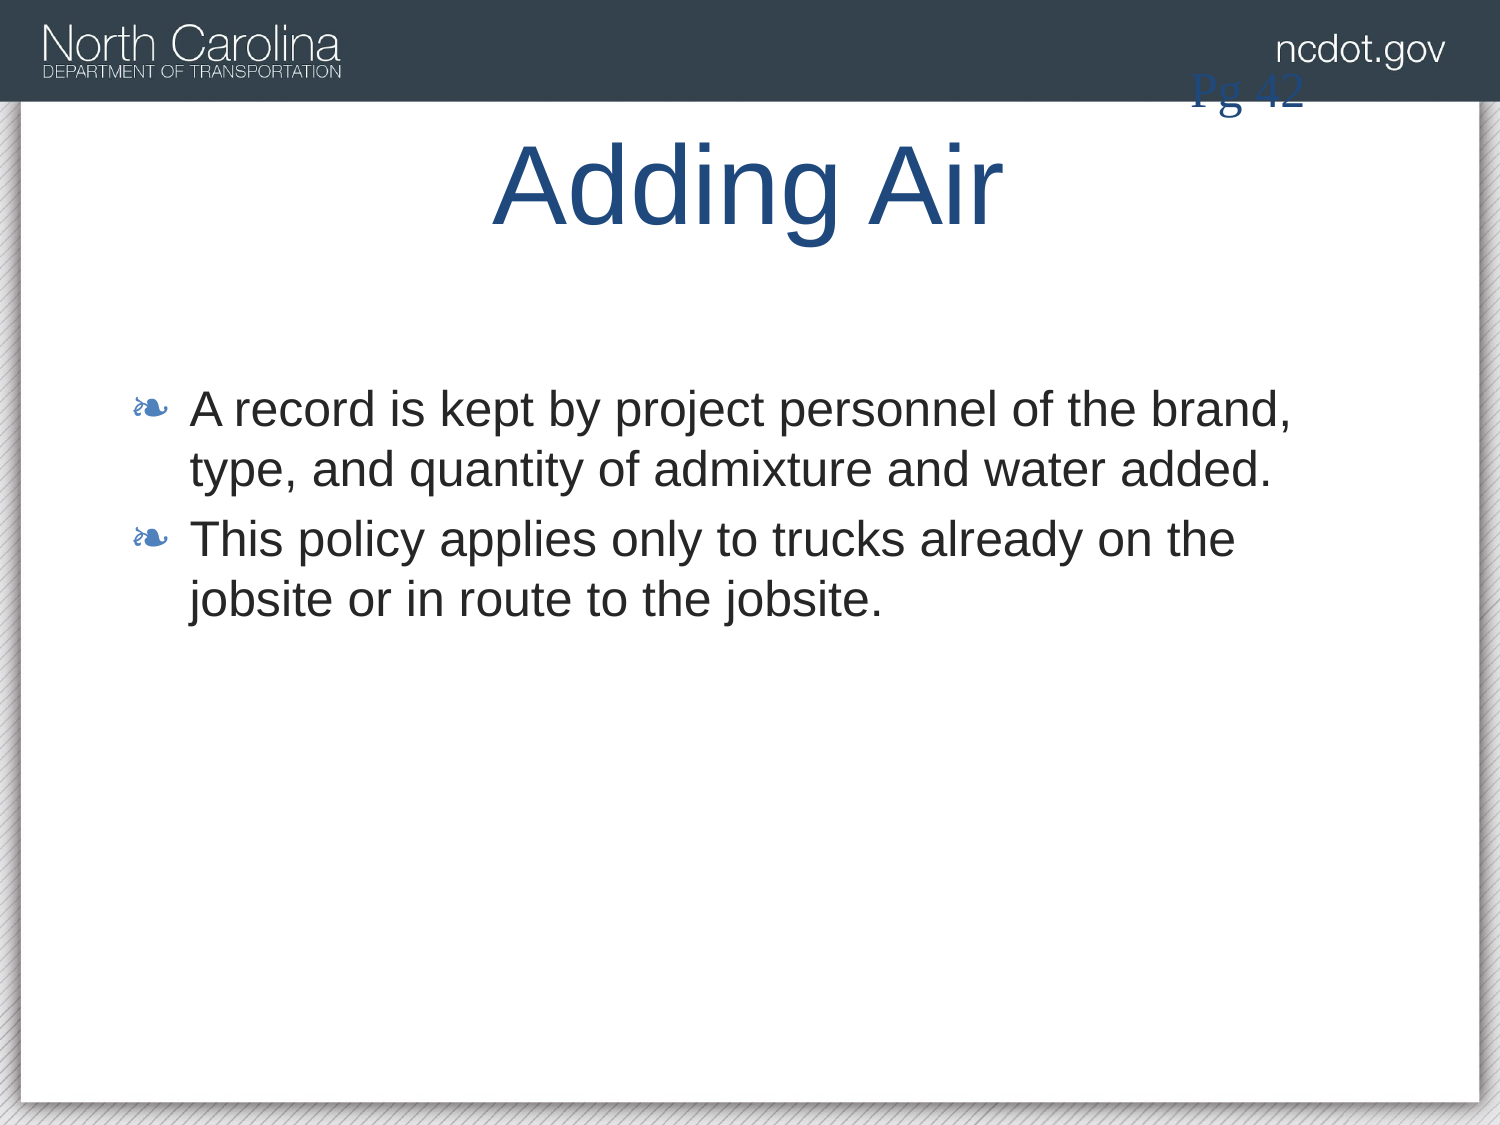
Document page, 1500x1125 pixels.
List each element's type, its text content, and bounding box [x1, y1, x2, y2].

list A record is kept by project personnel of the brand, type, and quantity of admixture and water added. This policy applies only to trucks already on the jobsite or in route to the jobsite. [114, 368, 1386, 1005]
picture [0, 0, 1500, 1125]
text_box Pg 42 [1175, 49, 1375, 125]
title Adding Air [112, 93, 1386, 267]
